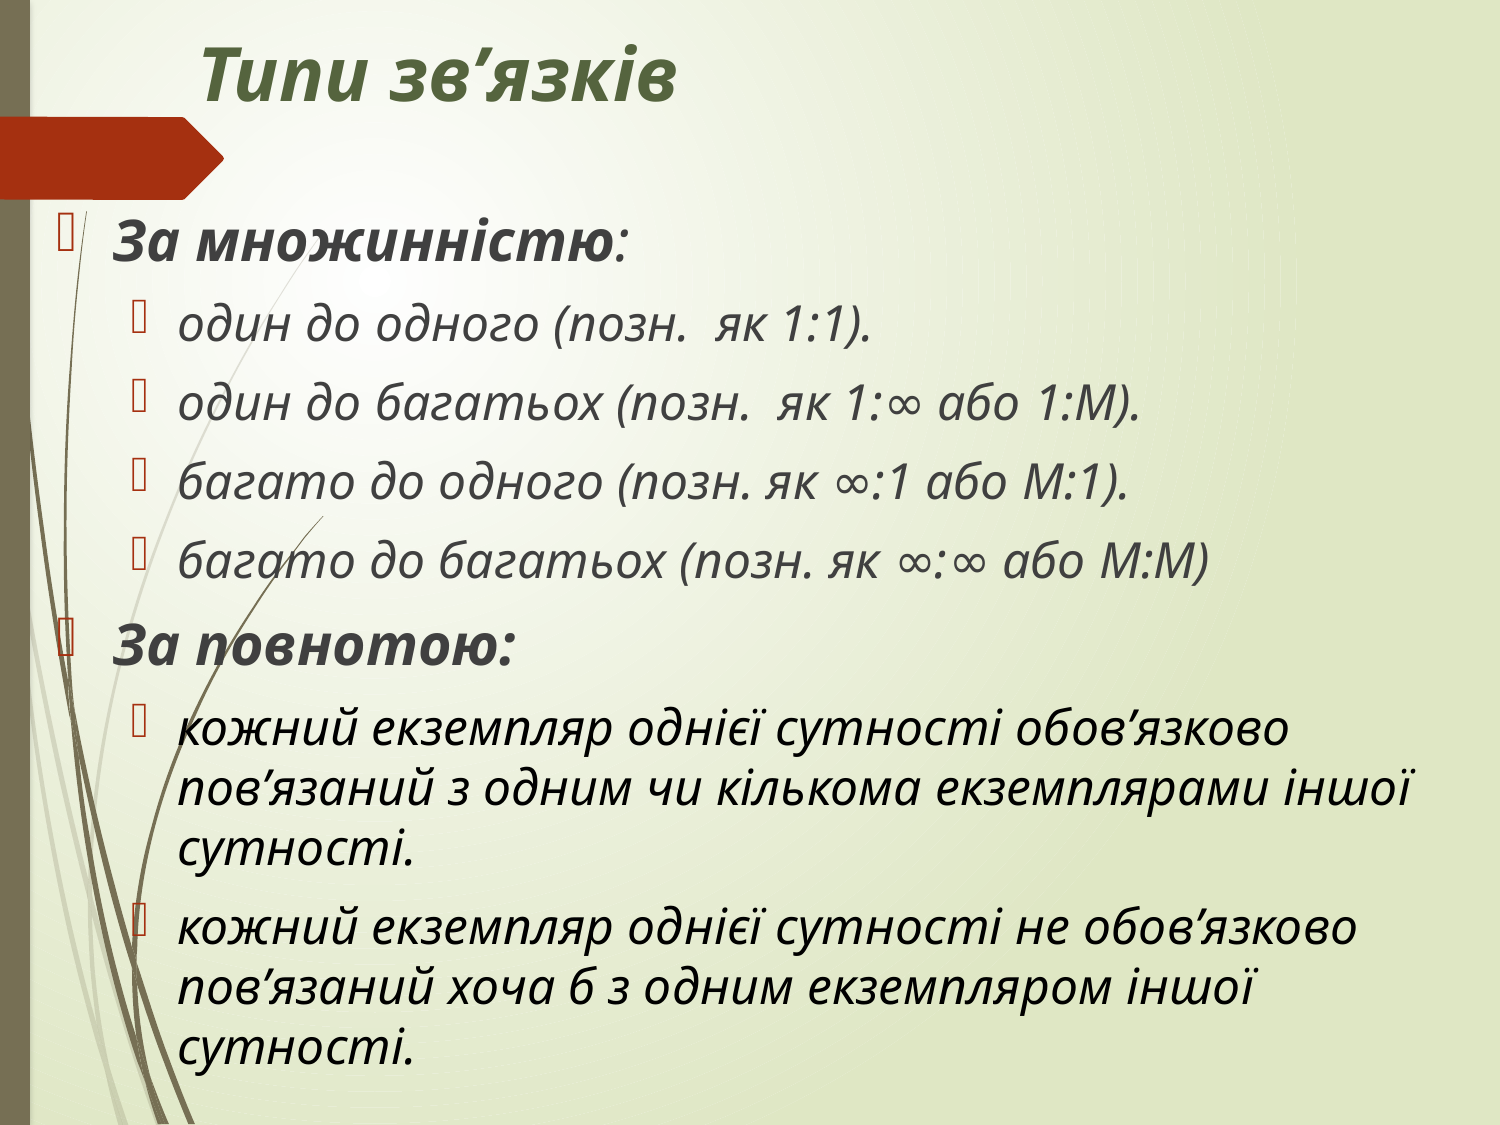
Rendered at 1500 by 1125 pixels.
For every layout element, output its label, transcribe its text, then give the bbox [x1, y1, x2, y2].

title Типи зв’язків [183, 19, 1471, 173]
list За множинністю: один до одного (позн. як 1:1). один до багатьох (позн. як 1:∞ або 1:М). багато до одного (позн. як ∞:1 або М:1). багато до багатьох (позн. як ∞:∞ або М:М) За повнотою: кожний екземпляр однієї сутності обов’язково пов’язаний з одним чи кількома екземплярами іншої сутності. кожний екземпляр однієї сутності не обов’язково пов’язаний хоча б з одним екземпляром іншої сутності. [41, 196, 1483, 1083]
